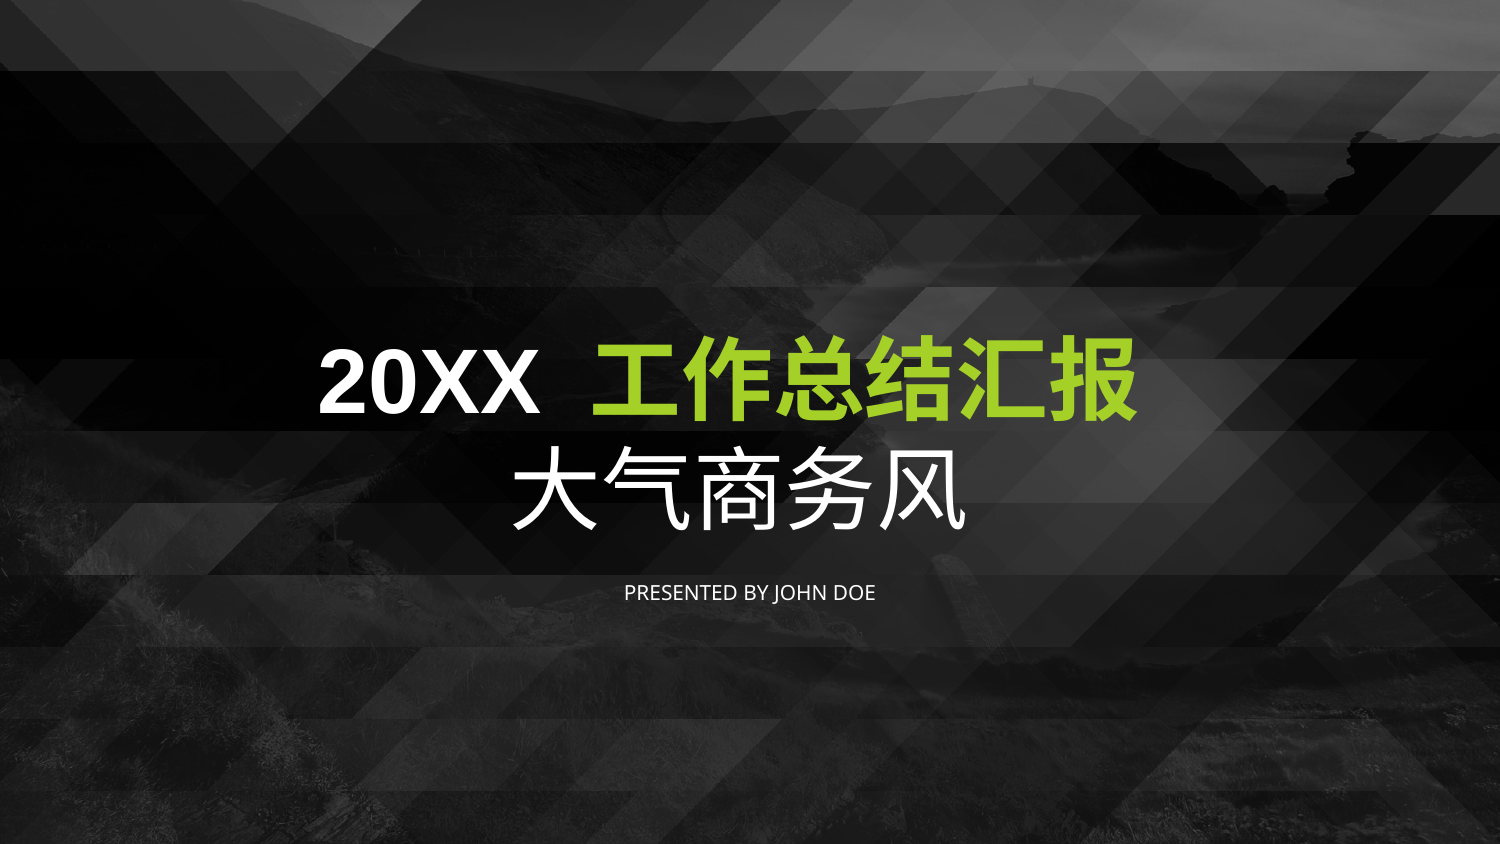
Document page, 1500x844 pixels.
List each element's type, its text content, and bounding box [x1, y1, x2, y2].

text_box PRESENTED BY JOHN DOE [609, 572, 891, 612]
text_box 20XX 工作总结汇报 大气商务风 [282, 314, 1196, 550]
picture [0, 0, 1500, 844]
